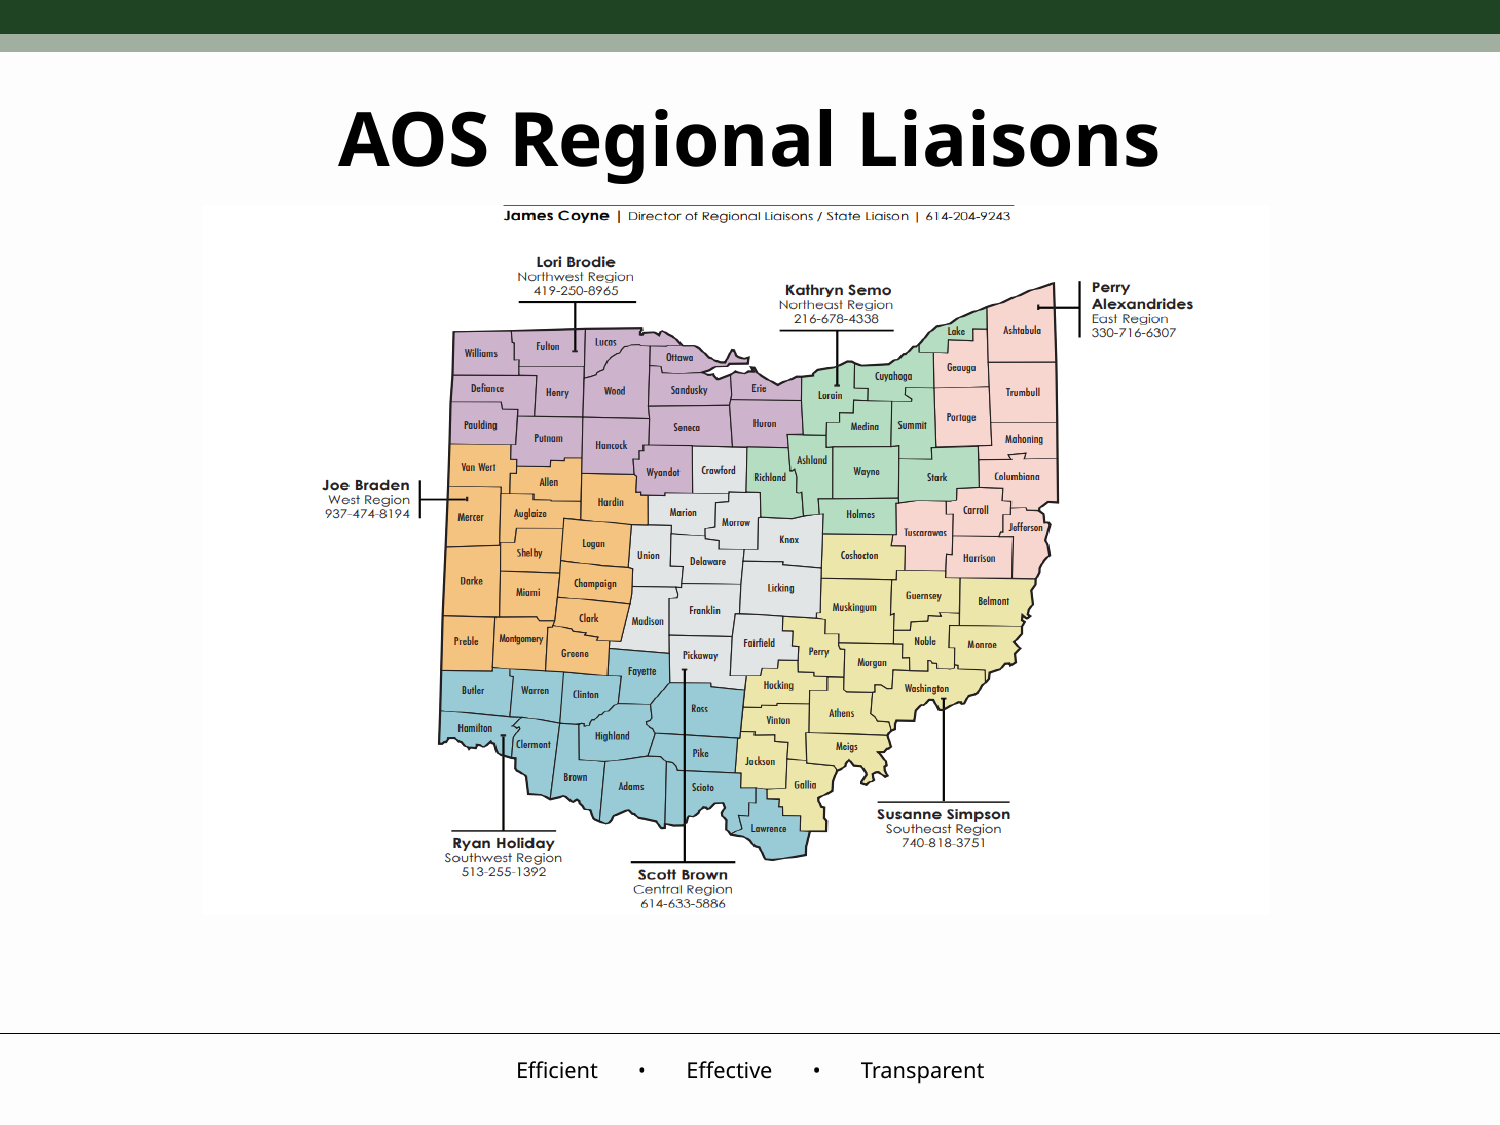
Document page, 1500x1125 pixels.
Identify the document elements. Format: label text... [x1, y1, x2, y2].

title AOS Regional Liaisons [103, 59, 1397, 225]
picture [201, 205, 1270, 915]
